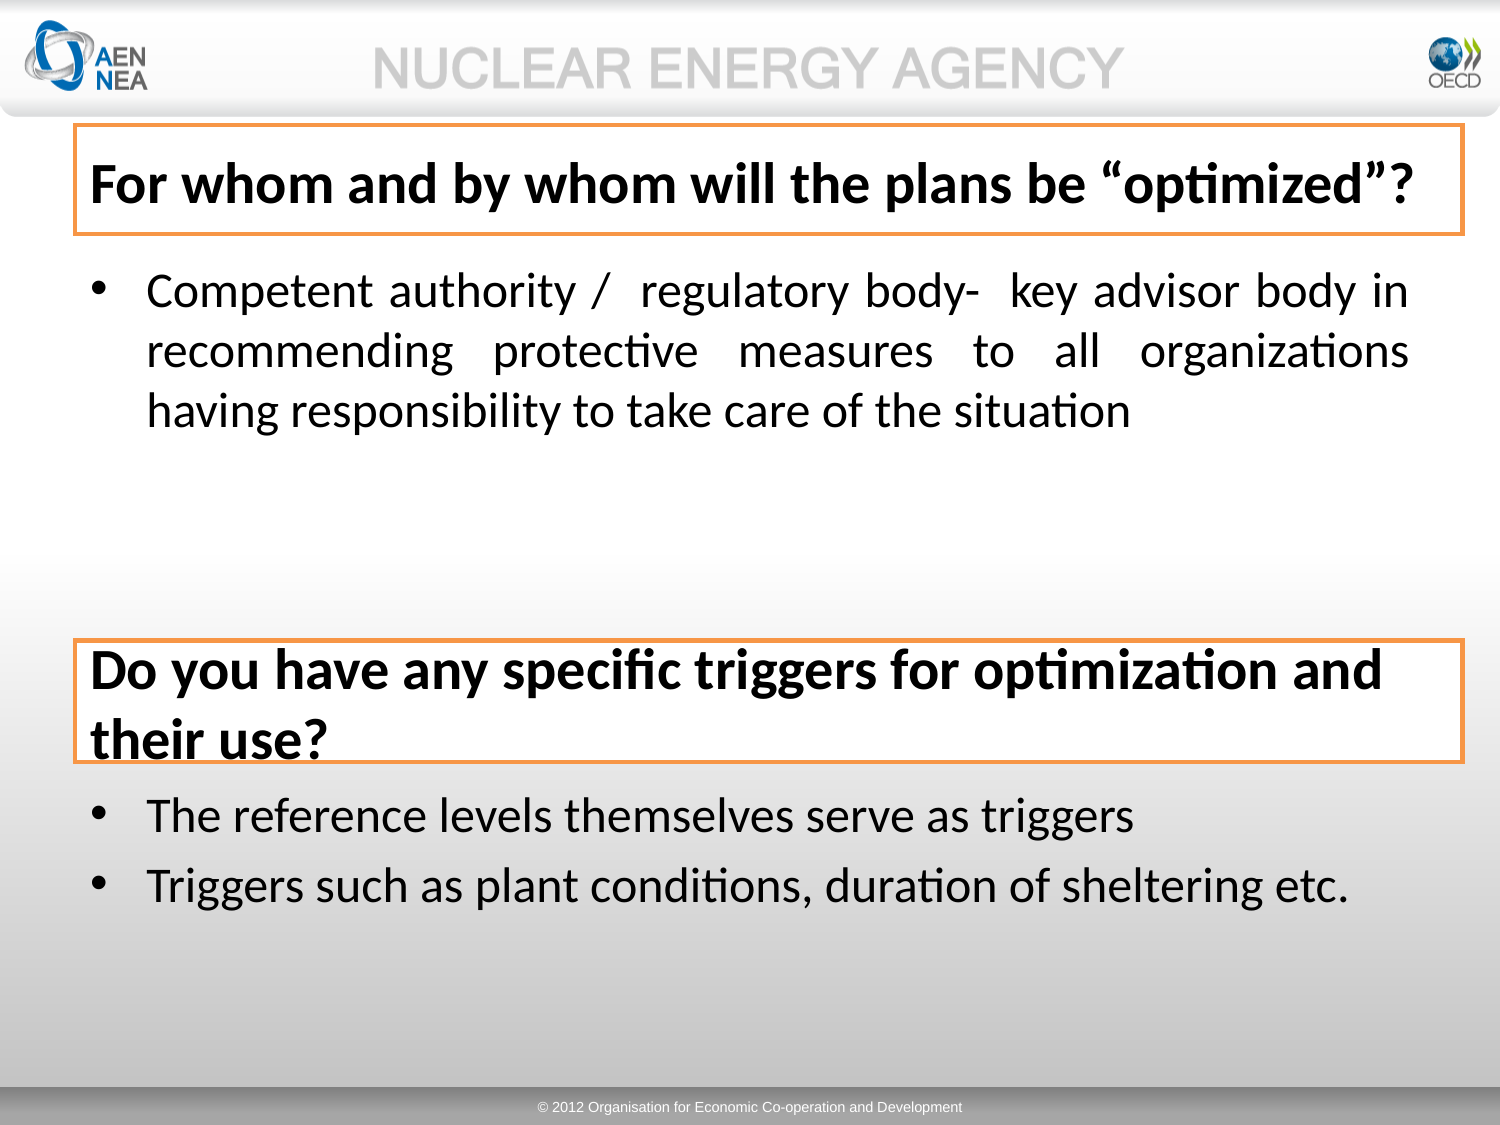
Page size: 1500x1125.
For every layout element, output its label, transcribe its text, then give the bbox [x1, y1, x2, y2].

picture [0, 0, 1500, 117]
text_box The reference levels themselves serve as triggers Triggers such as plant conditions, duration of sheltering etc. [74, 774, 1425, 1075]
title For whom and by whom will the plans be “optimized”? [73, 123, 1465, 236]
text_box Do you have any specific triggers for optimization and their use? [73, 638, 1465, 764]
list Competent authority / regulatory body- key advisor body in recommending protective measures to all organizations having responsibility to take care of the situation [74, 249, 1426, 476]
